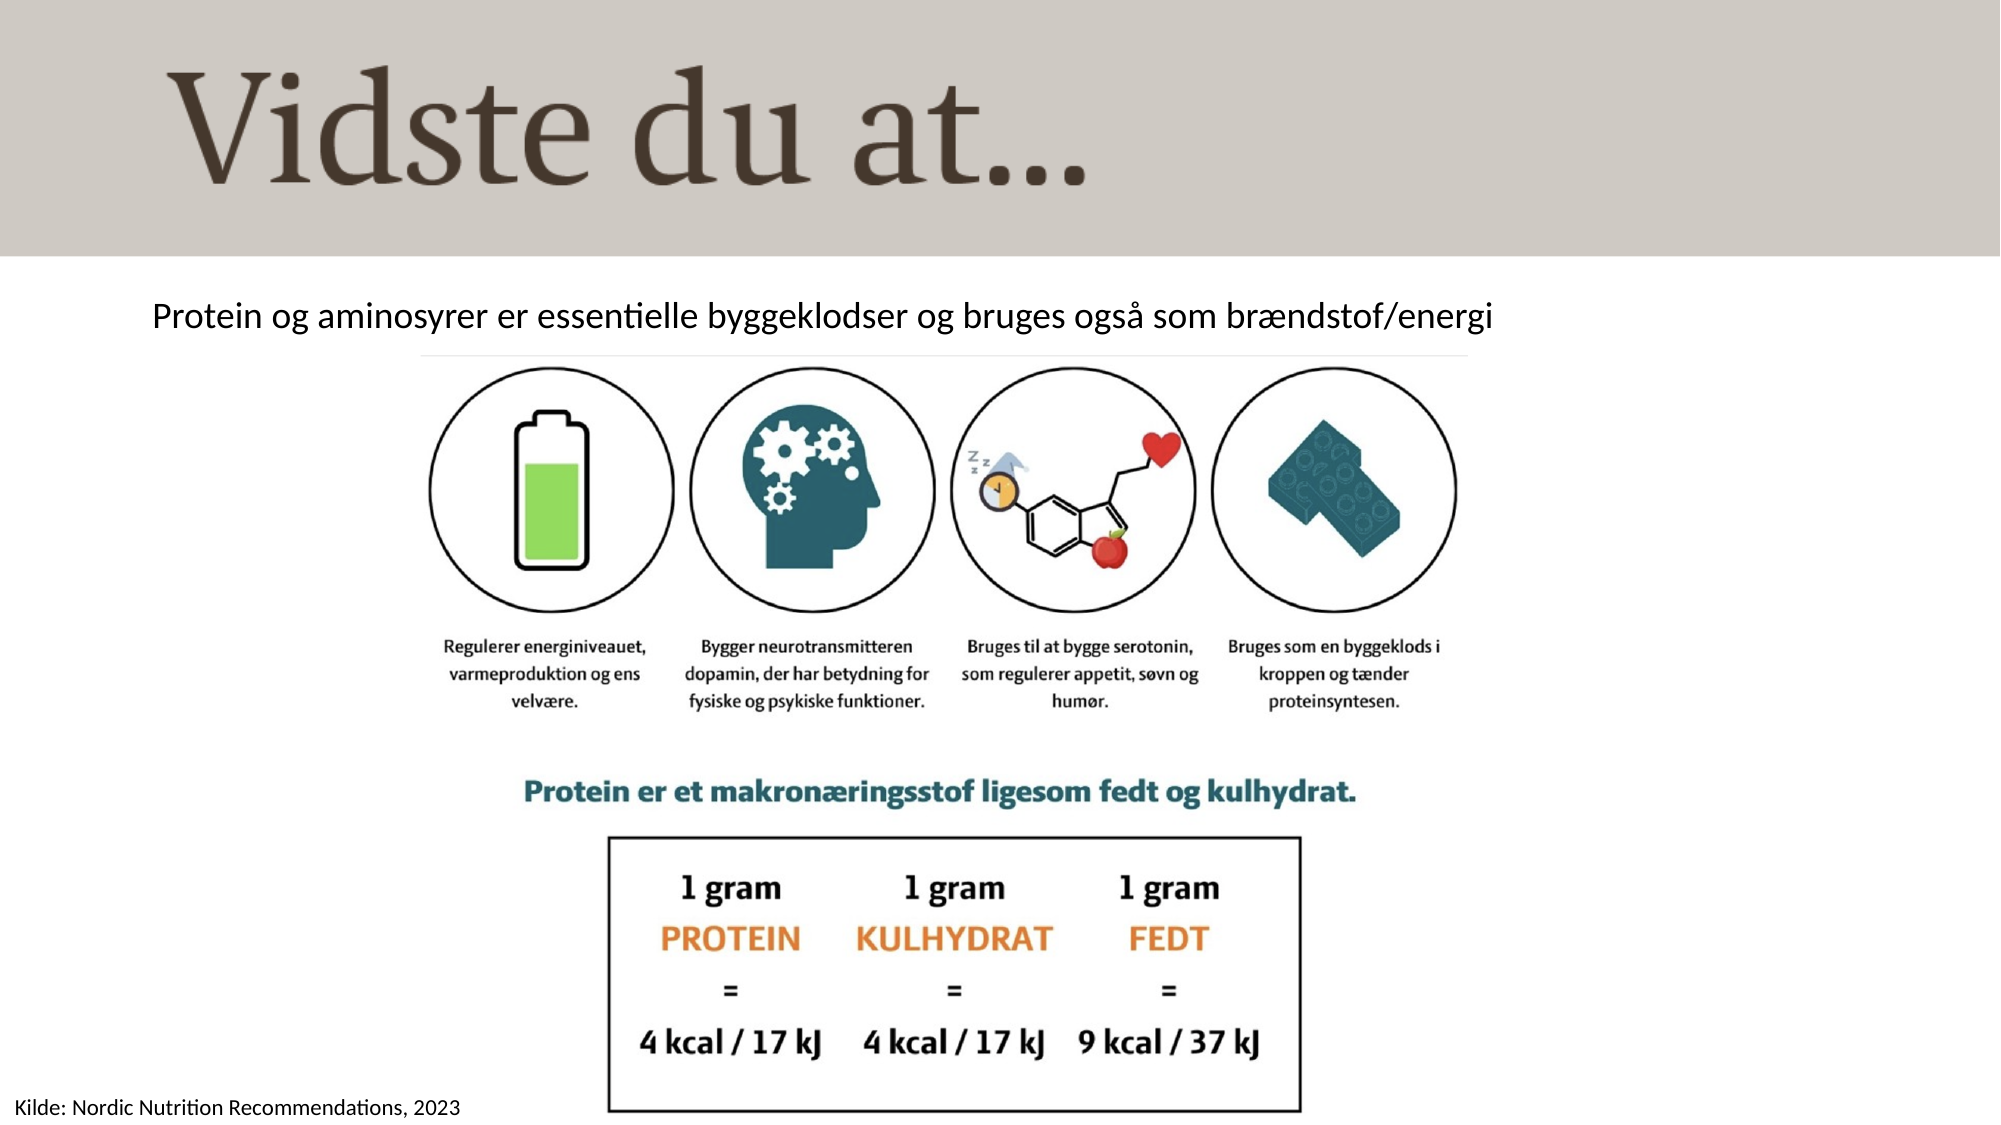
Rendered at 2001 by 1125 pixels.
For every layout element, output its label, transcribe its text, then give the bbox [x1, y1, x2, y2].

picture [0, 0, 2000, 258]
picture [420, 353, 1468, 1116]
text_box Kilde: Nordic Nutrition Recommendations, 2023 [0, 1085, 803, 1125]
list Protein og aminosyrer er essentielle byggeklodser og bruges også som brændstof/energi [137, 289, 1863, 1003]
